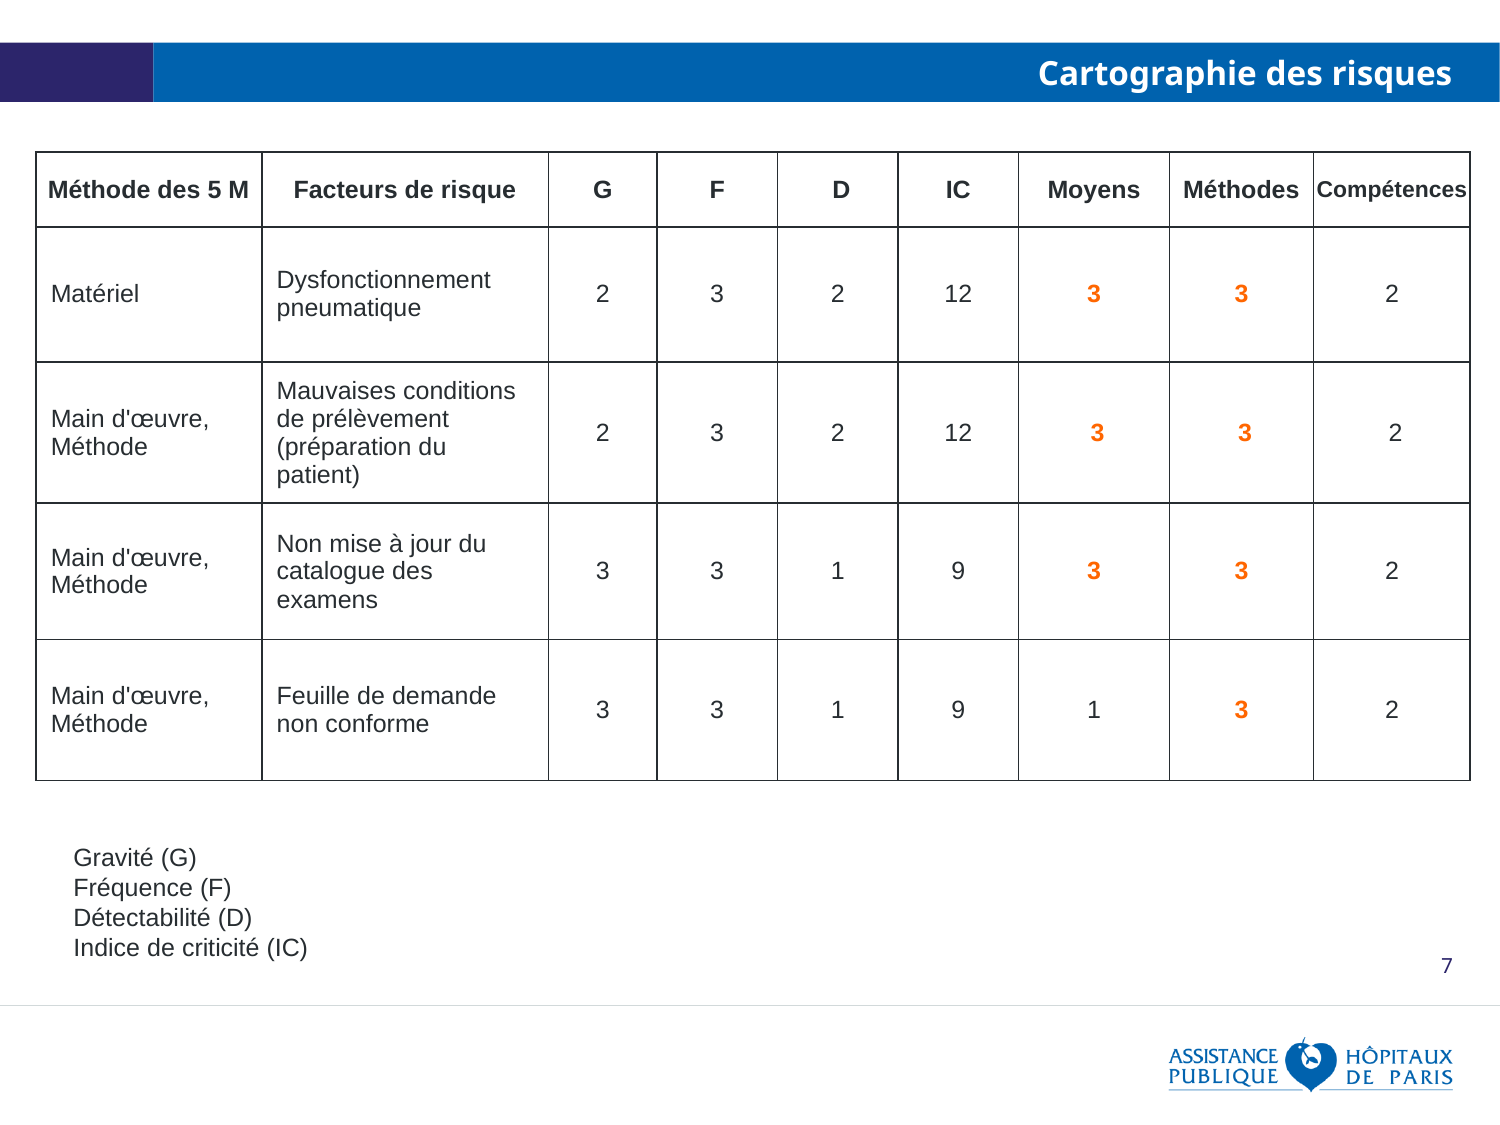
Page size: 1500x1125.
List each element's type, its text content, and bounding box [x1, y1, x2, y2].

table_cell 12 [899, 228, 1018, 361]
table_cell 3 [1019, 504, 1169, 639]
table_cell Matériel [37, 228, 261, 361]
table_cell 3 [658, 363, 777, 502]
table_cell 3 [1019, 363, 1169, 502]
table_cell 12 [899, 363, 1018, 502]
title Cartographie des risques [165, 42, 1454, 103]
table_cell 2 [778, 363, 897, 502]
table_cell 3 [1170, 363, 1313, 502]
table_cell 3 [658, 640, 777, 780]
table_cell 9 [899, 640, 1018, 780]
table_header Méthodes [1170, 153, 1313, 226]
table_cell 3 [1170, 640, 1313, 780]
table_cell 2 [1314, 363, 1469, 502]
table_cell 2 [1314, 504, 1469, 639]
table_cell 9 [899, 504, 1018, 639]
table_header G [549, 153, 656, 226]
table_cell Mauvaises conditions de prélèvement (préparation du patient) [263, 363, 548, 502]
table_cell 2 [778, 228, 897, 361]
table_cell 3 [1170, 228, 1313, 361]
table_cell 3 [658, 228, 777, 361]
table_cell Non mise à jour du catalogue des examens [263, 504, 548, 639]
table_cell 3 [549, 640, 656, 780]
table_cell 2 [549, 363, 656, 502]
text_box Gravité (G) Fréquence (F) Détectabilité (D) Indice de criticité (IC) [58, 834, 563, 969]
table_cell 3 [1170, 504, 1313, 639]
table_cell Main d'œuvre, Méthode [37, 363, 261, 502]
table_header Facteurs de risque [263, 153, 548, 226]
table_cell Main d'œuvre, Méthode [37, 640, 261, 780]
table_header Compétences [1314, 153, 1469, 226]
table_cell 3 [549, 504, 656, 639]
table_header F [658, 153, 777, 226]
table_cell 2 [1314, 228, 1469, 361]
table_cell 1 [778, 640, 897, 780]
picture [1145, 1024, 1500, 1125]
table_cell 2 [549, 228, 656, 361]
slide_number 7 [1340, 928, 1453, 1006]
table_cell Main d'œuvre, Méthode [37, 504, 261, 639]
table_cell 3 [658, 504, 777, 639]
table_cell 1 [778, 504, 897, 639]
table_cell Feuille de demande non conforme [263, 640, 548, 780]
table_cell 1 [1019, 640, 1169, 780]
table_cell 3 [1019, 228, 1169, 361]
table_header IC [899, 153, 1018, 226]
table_header Méthode des 5 M [37, 153, 261, 226]
table_cell 2 [1314, 640, 1469, 780]
table_cell Dysfonctionnement pneumatique [263, 228, 548, 361]
table_header D [778, 153, 897, 226]
table_header Moyens [1019, 153, 1169, 226]
